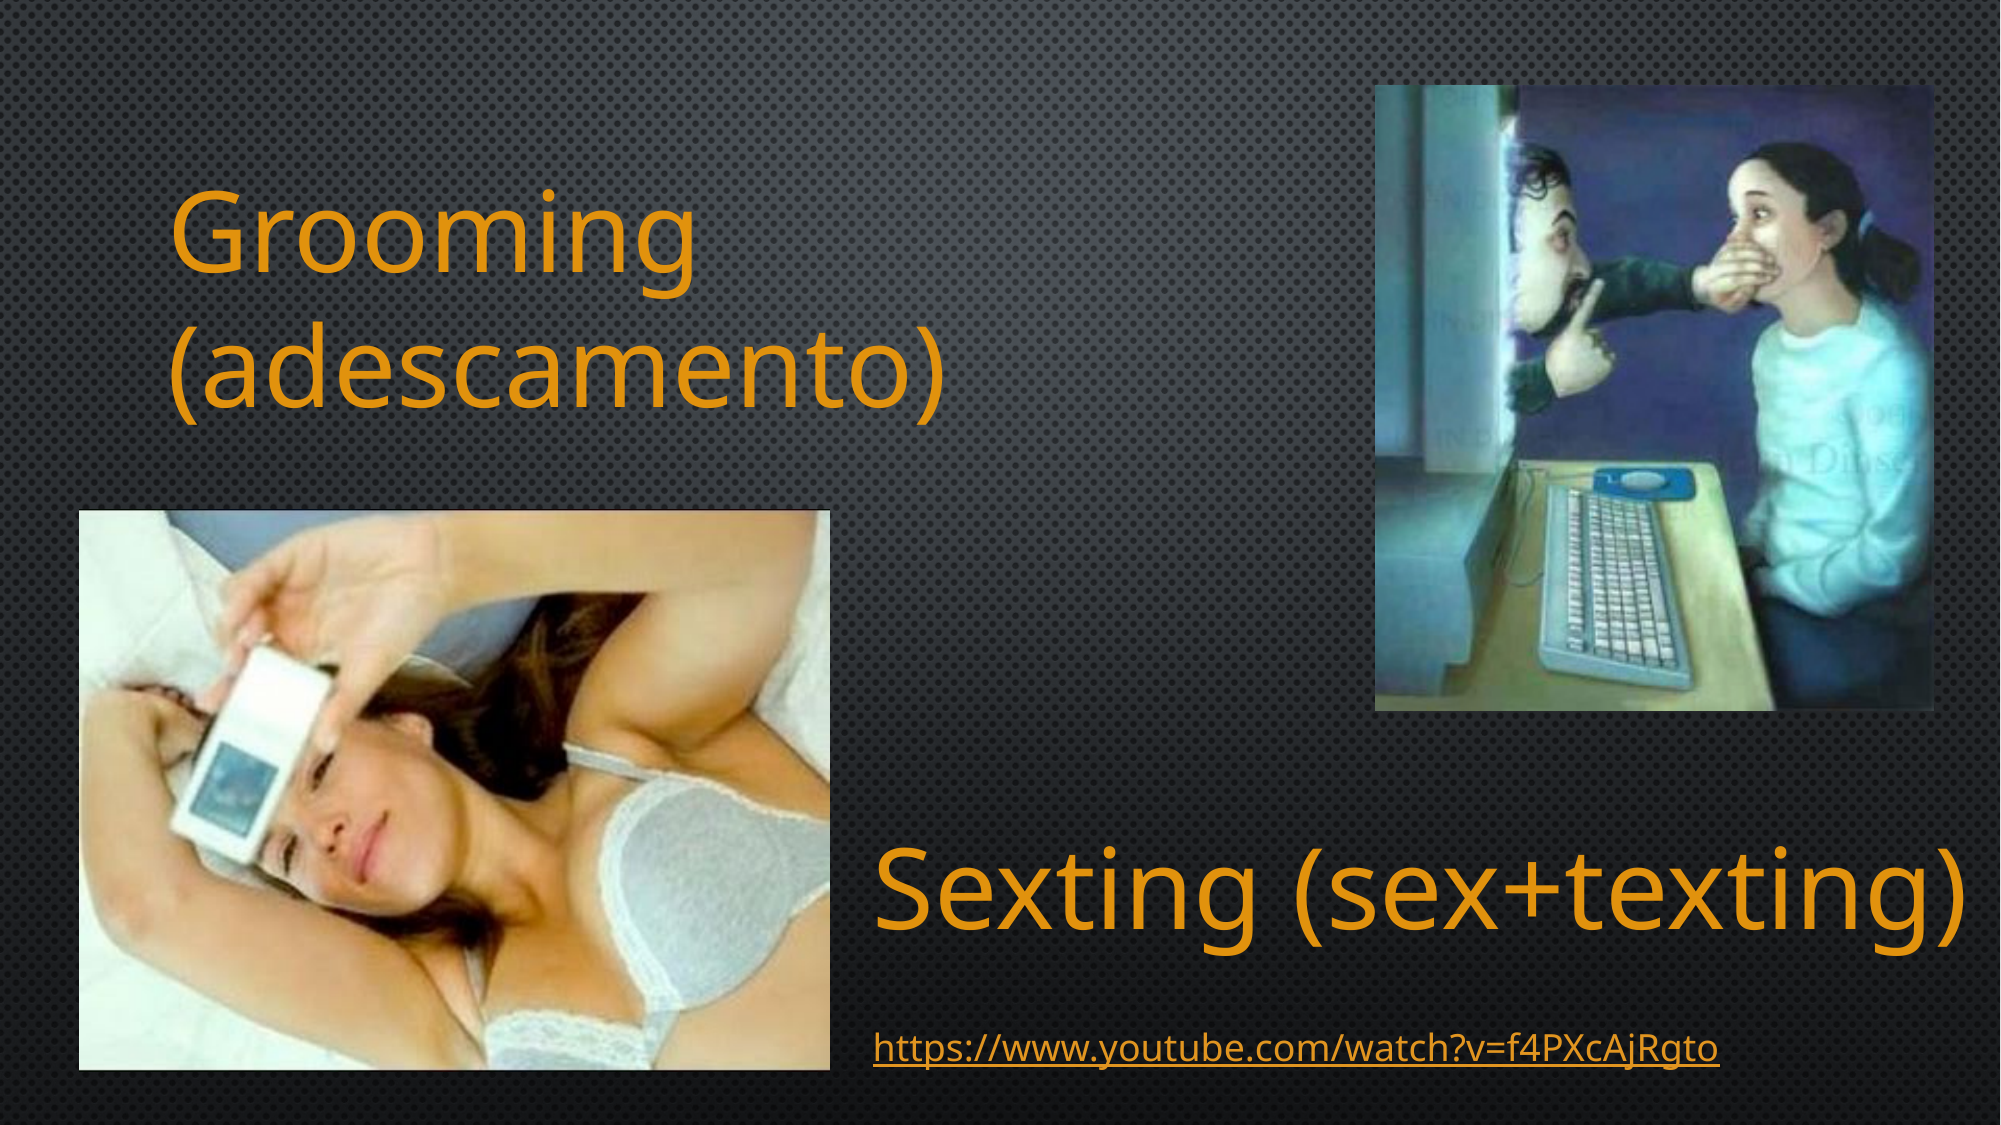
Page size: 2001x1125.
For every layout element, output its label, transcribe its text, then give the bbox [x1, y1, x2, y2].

text_box https://www.youtube.com/watch?v=f4PXcAjRgto [857, 1016, 1969, 1123]
text_box Grooming (adescamento) [152, 152, 1370, 304]
text_box Sexting (sex+texting) [857, 809, 2000, 961]
picture [0, 0, 2001, 1125]
